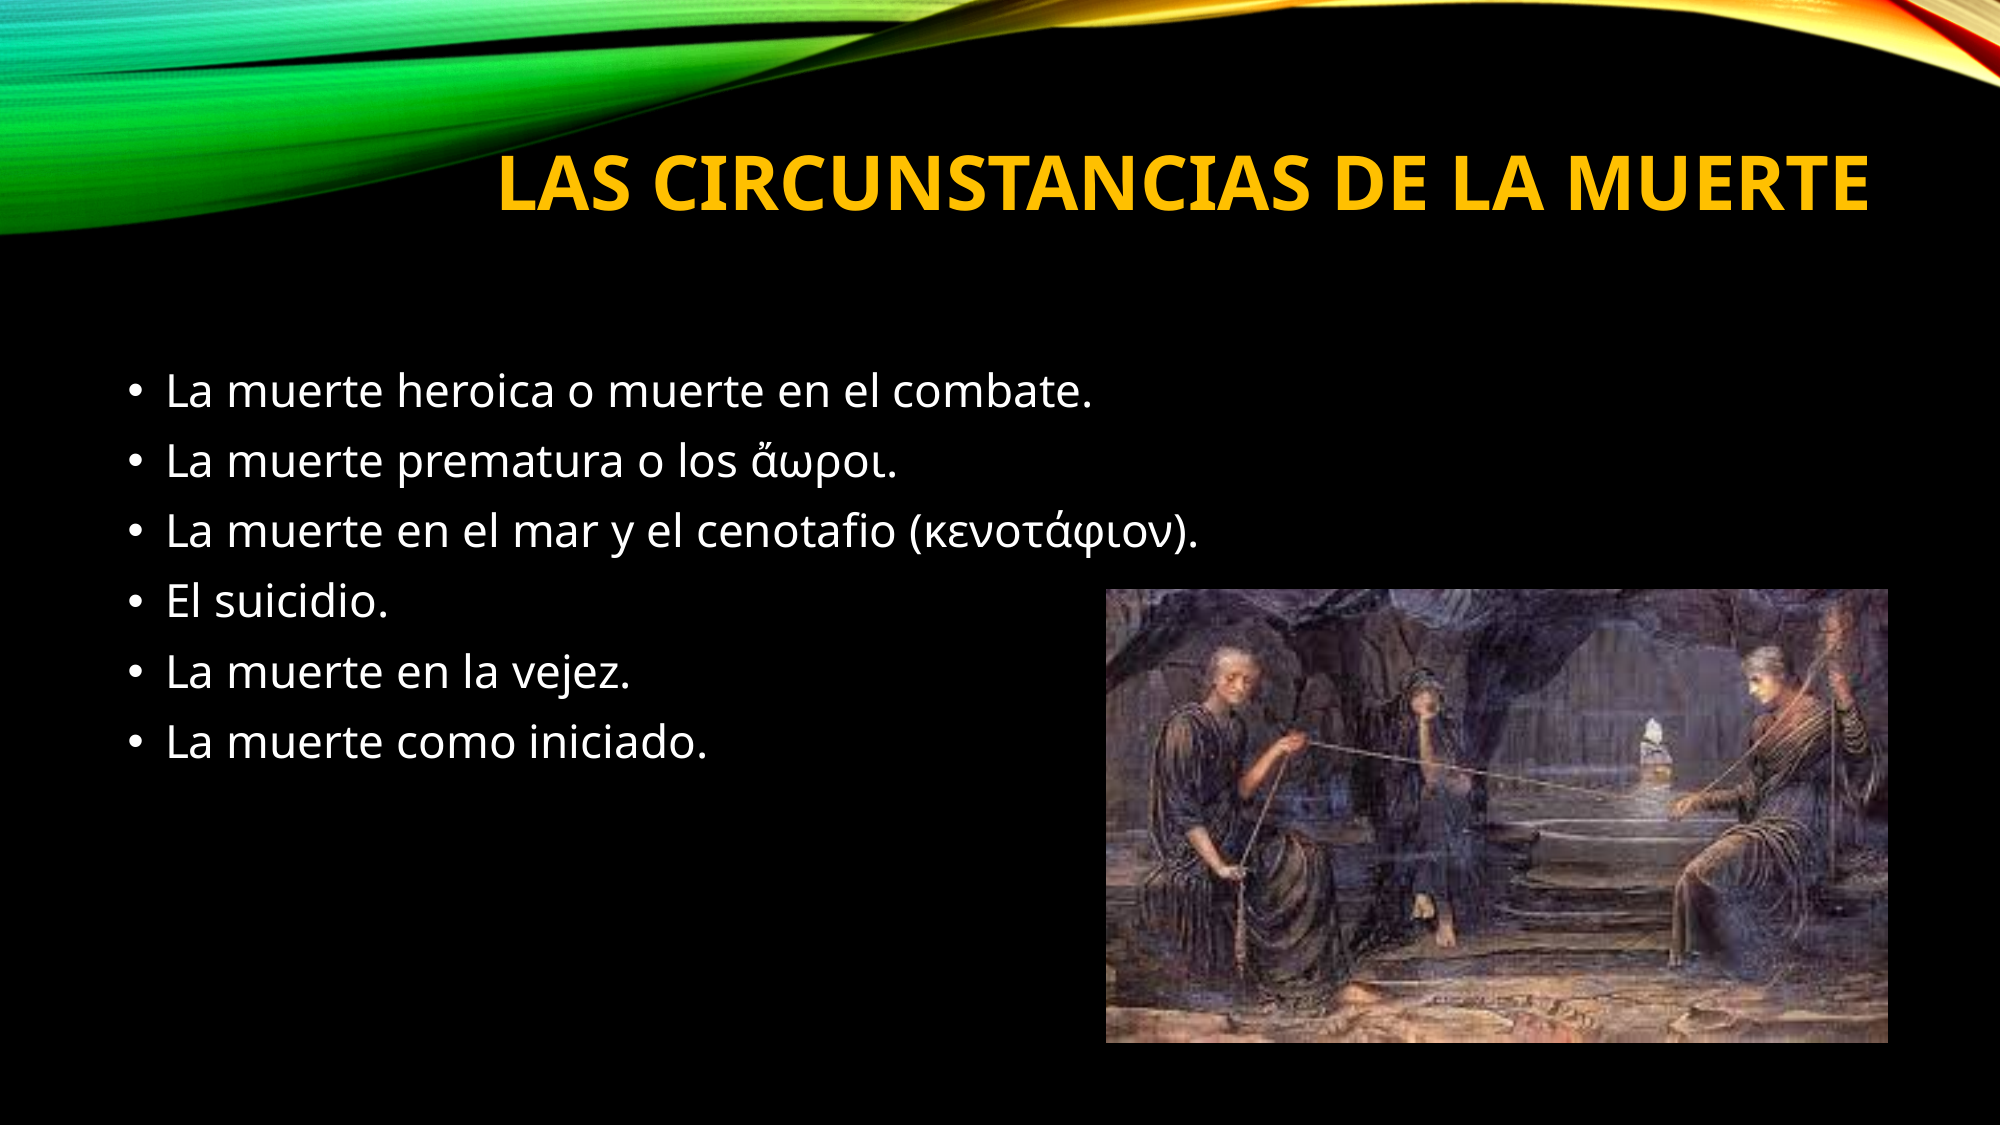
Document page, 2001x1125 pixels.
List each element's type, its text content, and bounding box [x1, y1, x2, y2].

picture [1106, 589, 1888, 1043]
title LAS CIRCUNSTANCIAS DE LA MUERTE [474, 125, 1888, 338]
list La muerte heroica o muerte en el combate. La muerte prematura o los ἄωροι. La muerte en el mar y el cenotafio (κενοτάφιον). El suicidio. La muerte en la vejez. La muerte como iniciado. [112, 360, 1888, 1021]
picture [0, 0, 2000, 237]
